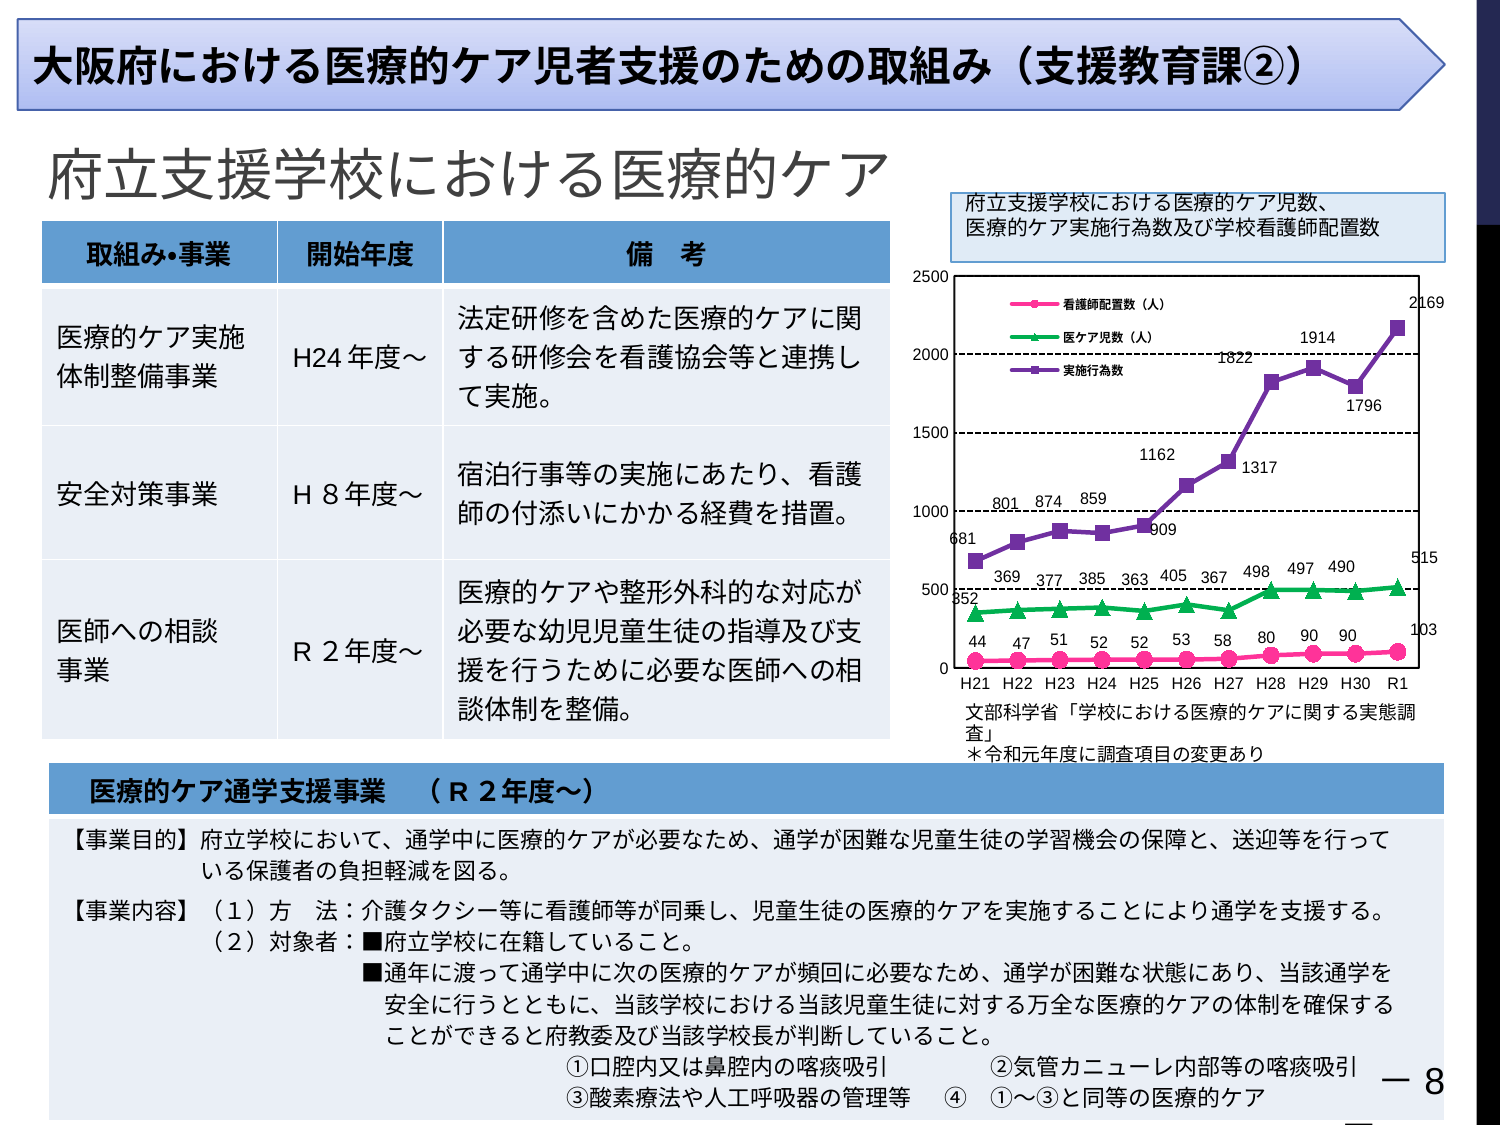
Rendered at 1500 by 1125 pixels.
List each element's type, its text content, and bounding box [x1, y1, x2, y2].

text_box 府立支援学校における医療的ケア [35, 137, 929, 220]
text_box 文部科学省「学校における医療的ケアに関する実態調査」 ＊令和元年度に調査項目の変更あり [950, 708, 1445, 759]
table_cell R２年度～ [278, 560, 442, 739]
table_cell 医療的ケアや整形外科的な対応が必要な幼児児童生徒の指導及び支援を行うために必要な医師への相談体制を整備。 [444, 560, 890, 739]
table_cell 法定研修を含めた医療的ケアに関する研修会を看護協会等と連携して実施。 [444, 289, 890, 425]
text_box 府立支援学校における医療的ケア児数、 医療的ケア実施行為数及び学校看護師配置数 [950, 193, 1445, 247]
table_cell 安全対策事業 [42, 426, 277, 559]
table_header 医療的ケア通学支援事業 （R２年度～） [49, 763, 1444, 814]
table_cell H８年度～ [278, 426, 442, 559]
table_cell 医療的ケア実施体制整備事業 [42, 289, 277, 425]
table_cell 医師への相談 事業 [42, 560, 277, 739]
table_cell 宿泊行事等の実施にあたり、看護師の付添いにかかる経費を措置。 [444, 426, 890, 559]
table_cell H24年度～ [278, 289, 442, 425]
text_box 大阪府における医療的ケア児者支援のための取組み（支援教育課②） [16, 18, 1446, 111]
chart [901, 252, 1446, 701]
table_header 備 考 [444, 221, 890, 283]
text_box －8－ [1325, 1049, 1483, 1125]
table_cell 【事業目的】府立学校において、通学中に医療的ケアが必要なため、通学が困難な児童生徒の学習機会の保障と、送迎等を行って いる保護者の負担軽減を図る。 【事業内容】（１）方 法：介護タクシー等に看護師等が同乗し、児童生徒の医療的ケアを実施することにより通学を支援する。 （２）対象者：■府立学校に在籍していること。 ■通年に渡って通学中に次の医療的ケアが頻回に必要なため、通学が困難な状態にあり、当該通学を 安全に行うとともに、当該学校における当該児童生徒に対する万全な医療的ケアの体制を確保する ことができると府教委及び当該学校長が判断していること。 ①口腔内又は鼻腔内の喀痰吸引 ②気管カニューレ内部等の喀痰吸引 ③酸素療法や人工呼吸器の管理等 ④ ①～③と同等の医療的ケア [49, 819, 1444, 1120]
table_header 開始年度 [278, 221, 442, 283]
table_header 取組み・事業 [42, 221, 277, 283]
